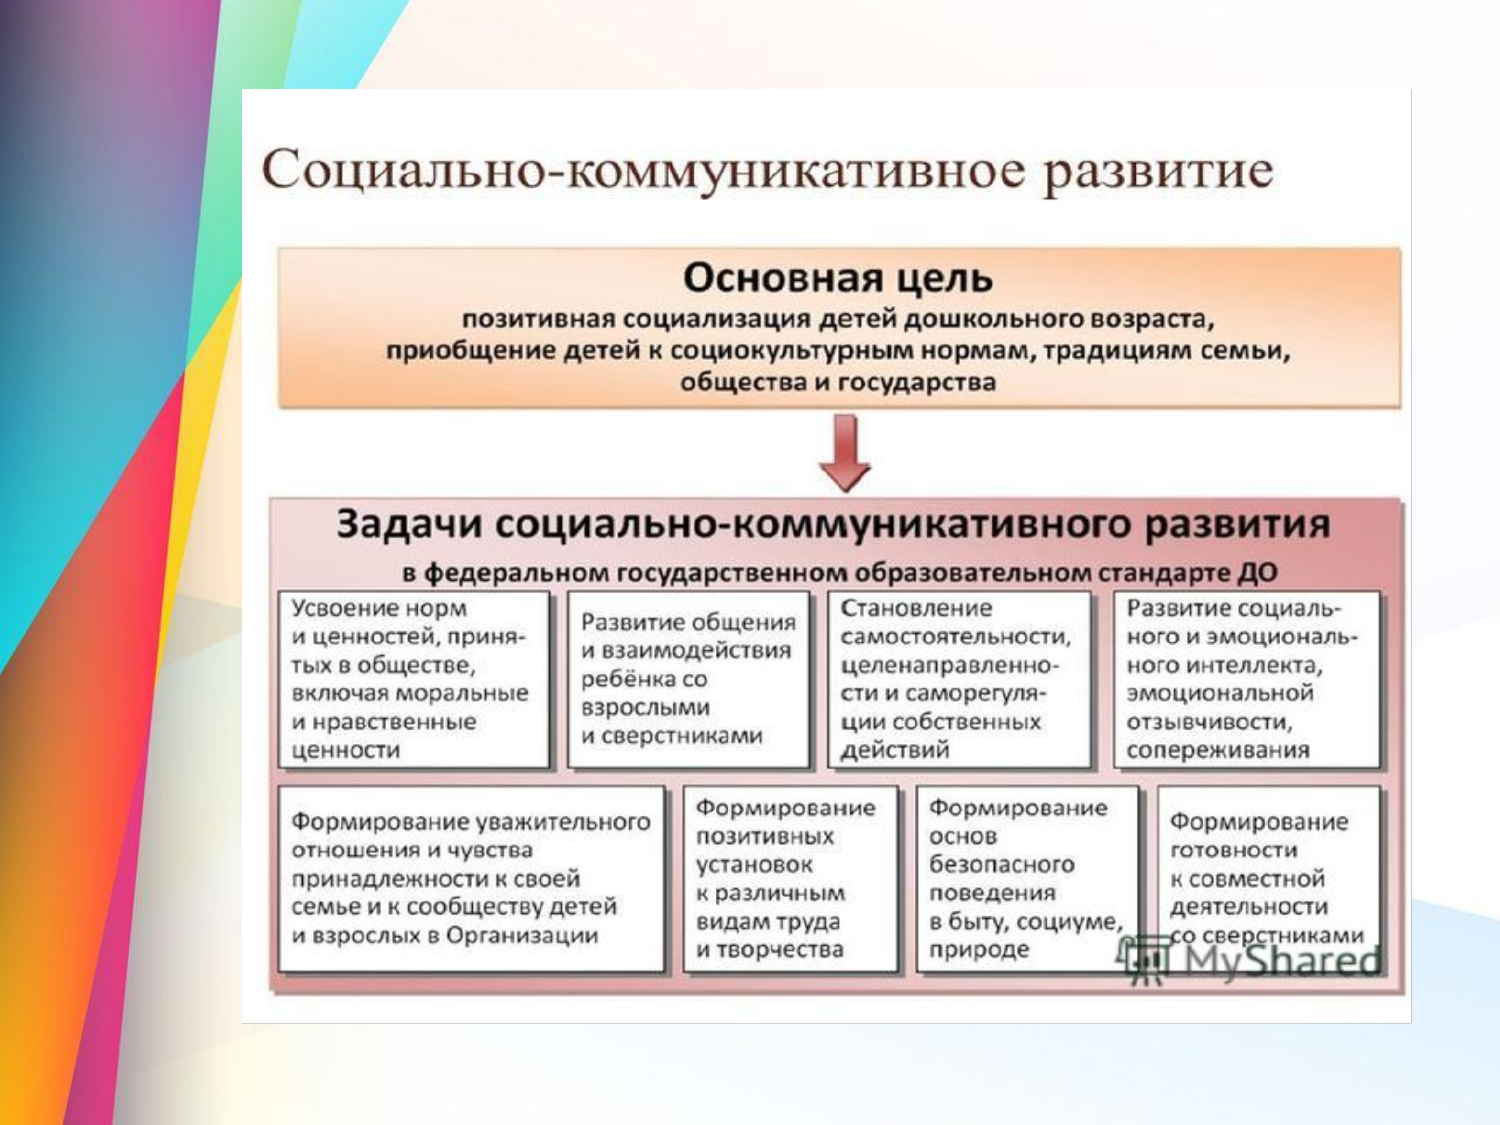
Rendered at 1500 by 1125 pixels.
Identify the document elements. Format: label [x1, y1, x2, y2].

list [241, 89, 1412, 1024]
picture [0, 0, 1500, 1125]
